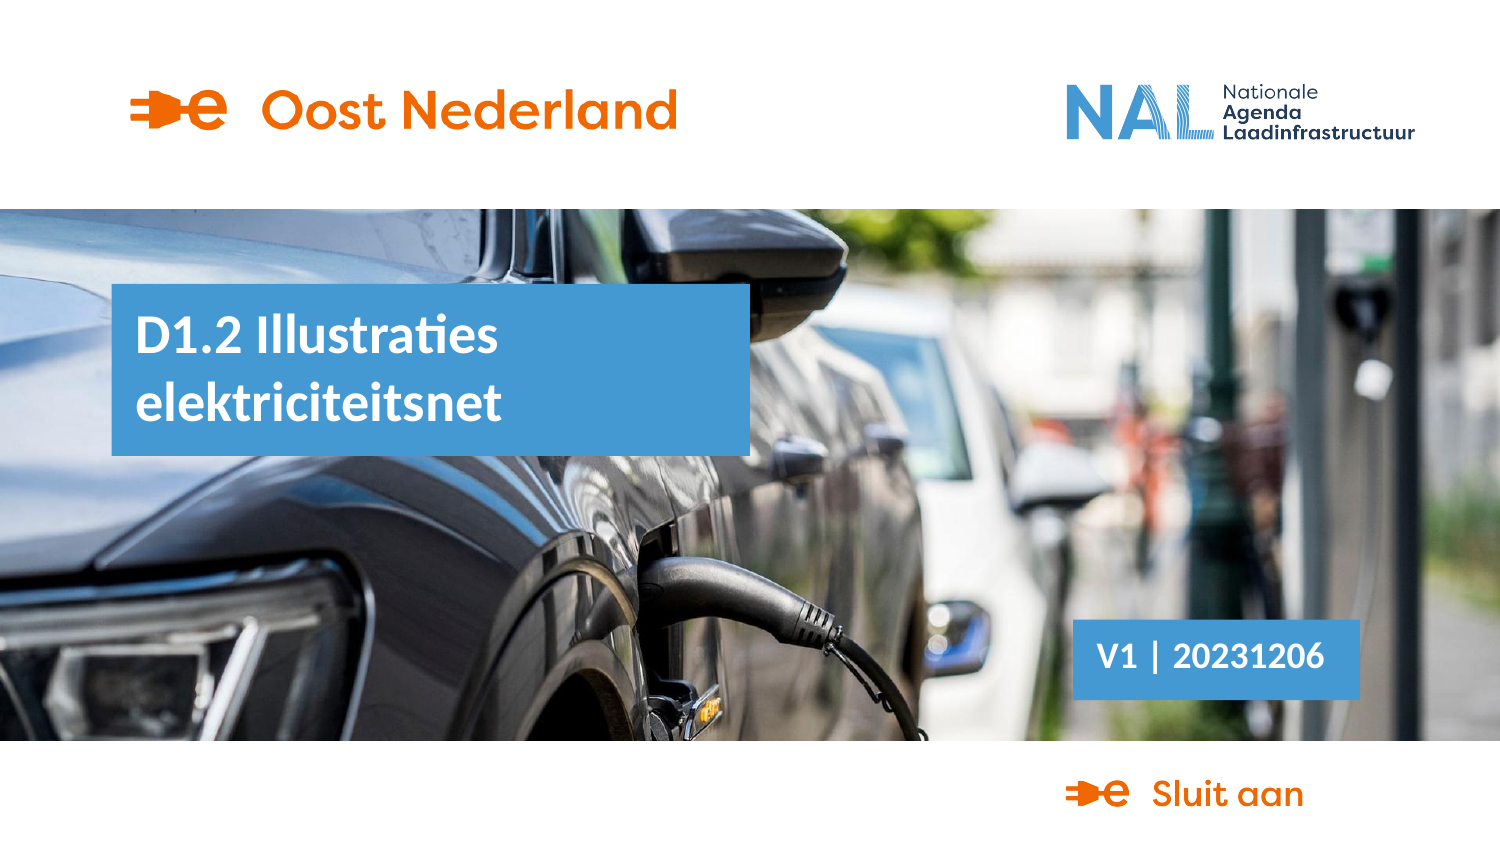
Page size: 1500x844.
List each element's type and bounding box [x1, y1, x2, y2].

picture [0, 209, 1500, 741]
picture [91, 46, 715, 173]
picture [1040, 49, 1438, 173]
picture [1040, 751, 1328, 836]
